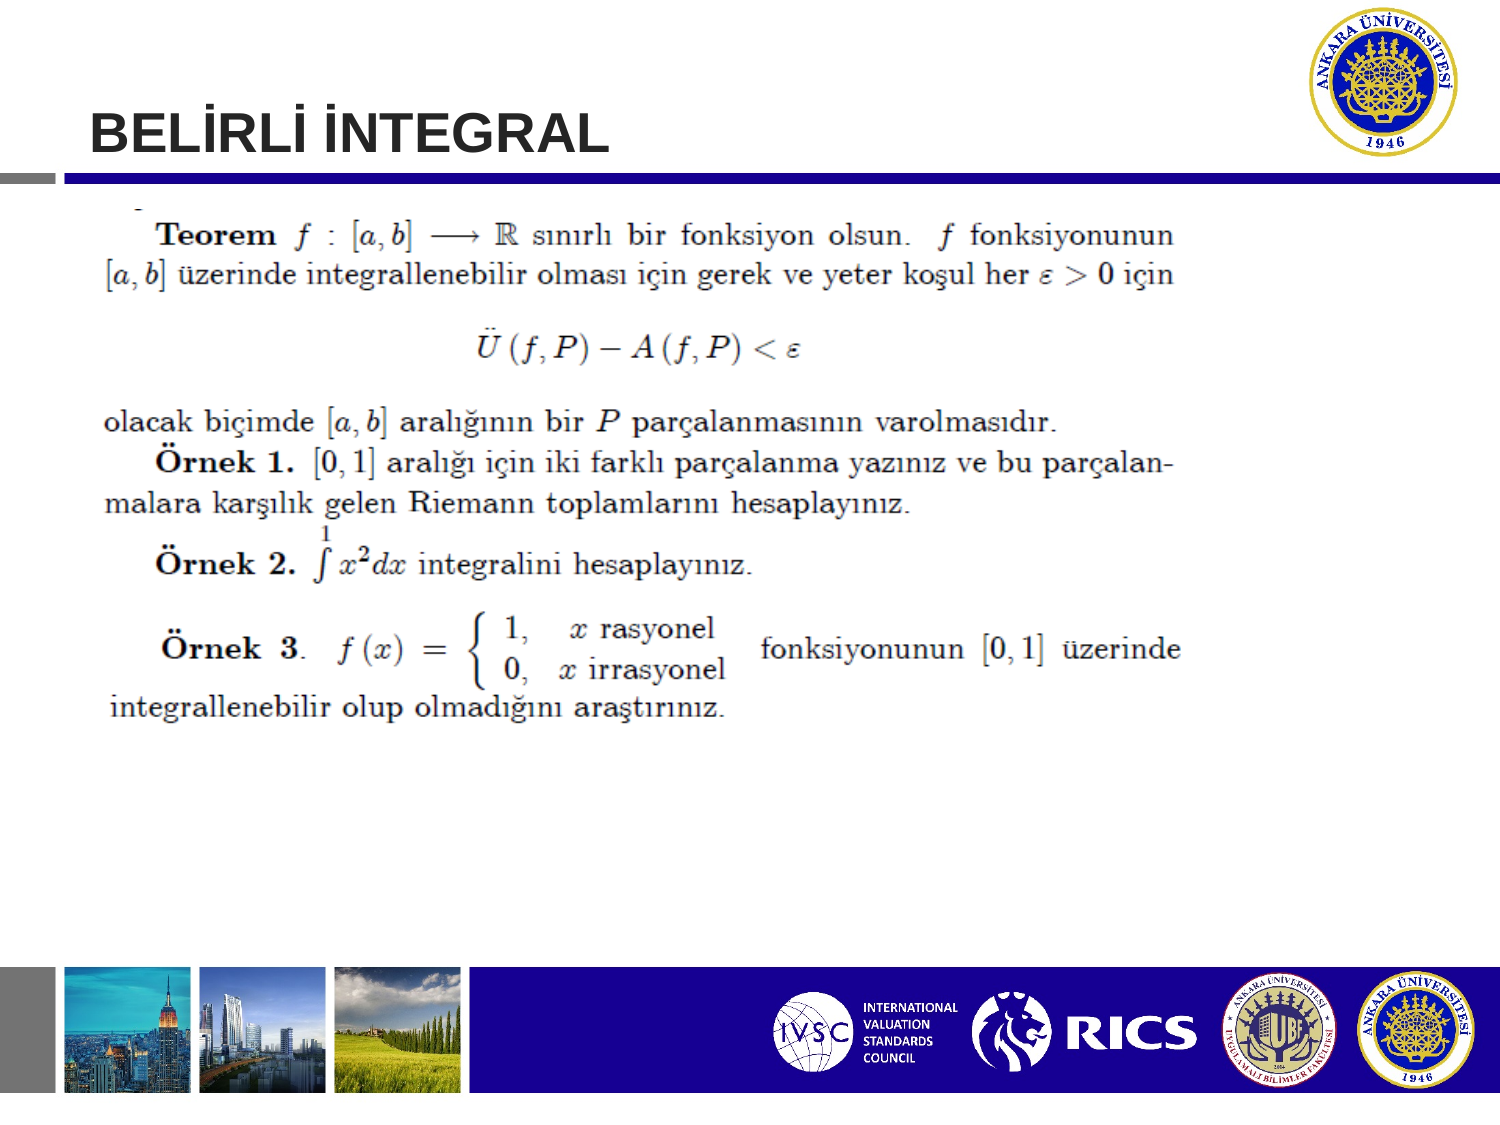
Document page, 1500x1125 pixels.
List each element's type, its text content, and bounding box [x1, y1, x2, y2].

picture [0, 0, 1500, 1125]
title BELİRLİ İNTEGRAL [88, 94, 1053, 209]
